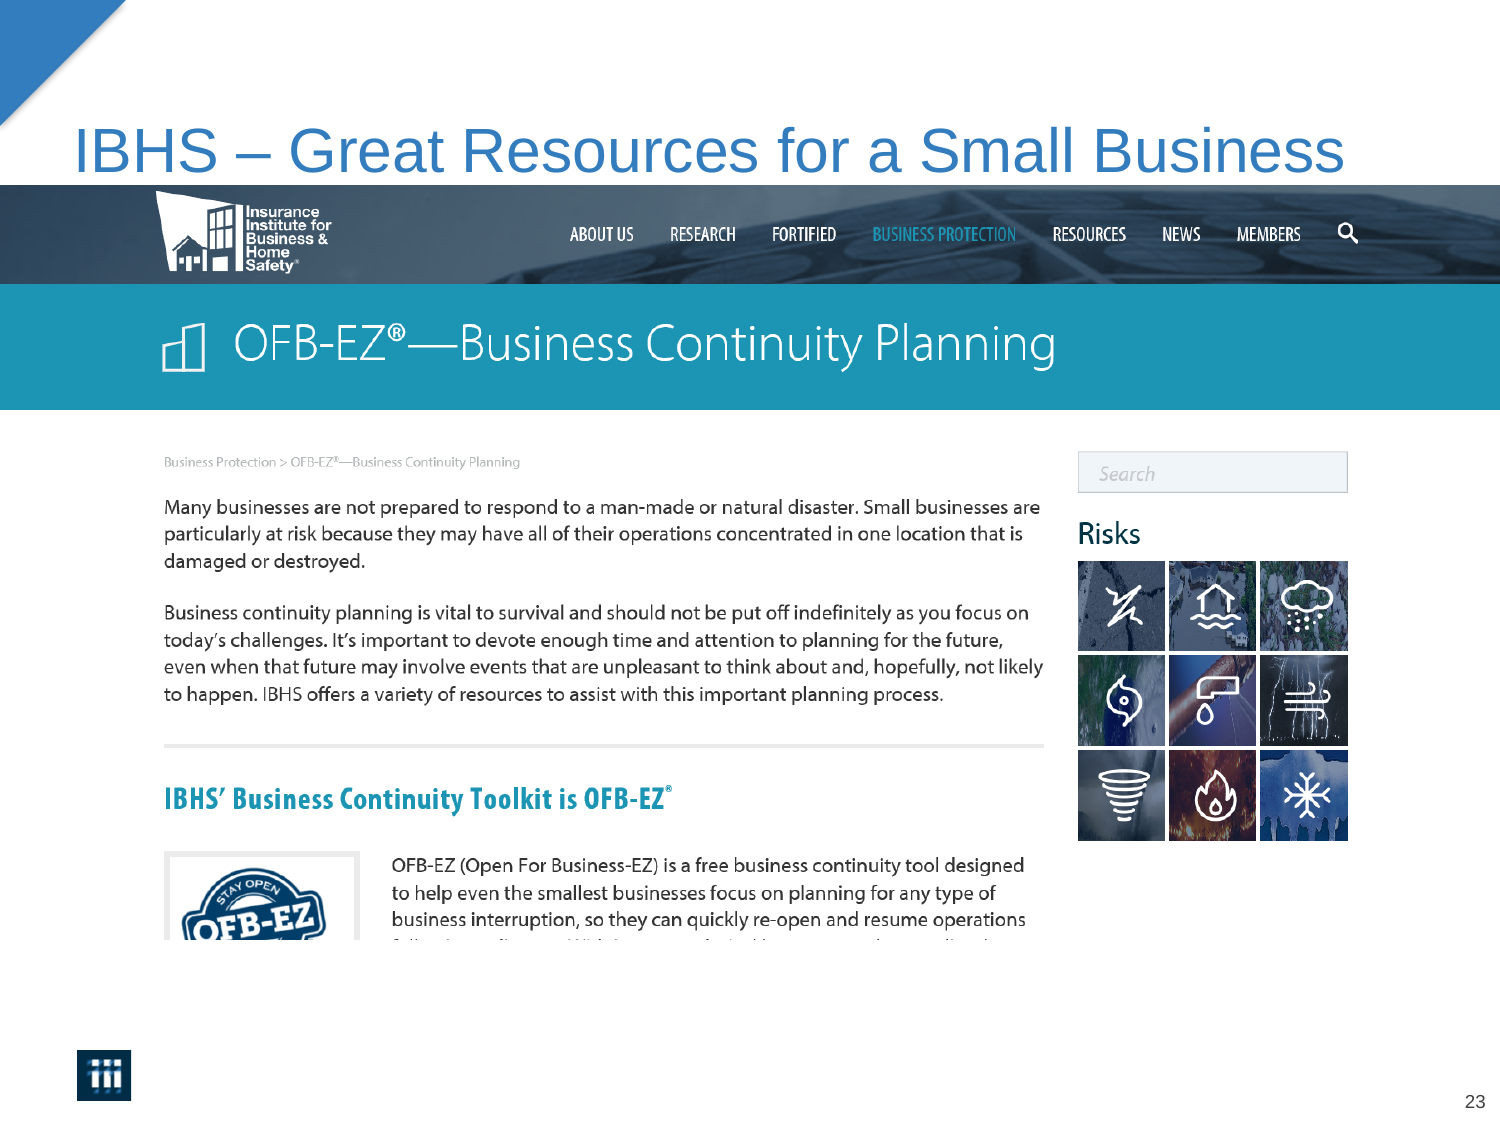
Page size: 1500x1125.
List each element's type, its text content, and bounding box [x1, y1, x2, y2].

picture [0, 185, 1500, 940]
title IBHS – Great Resources for a Small Business [58, 37, 1446, 183]
